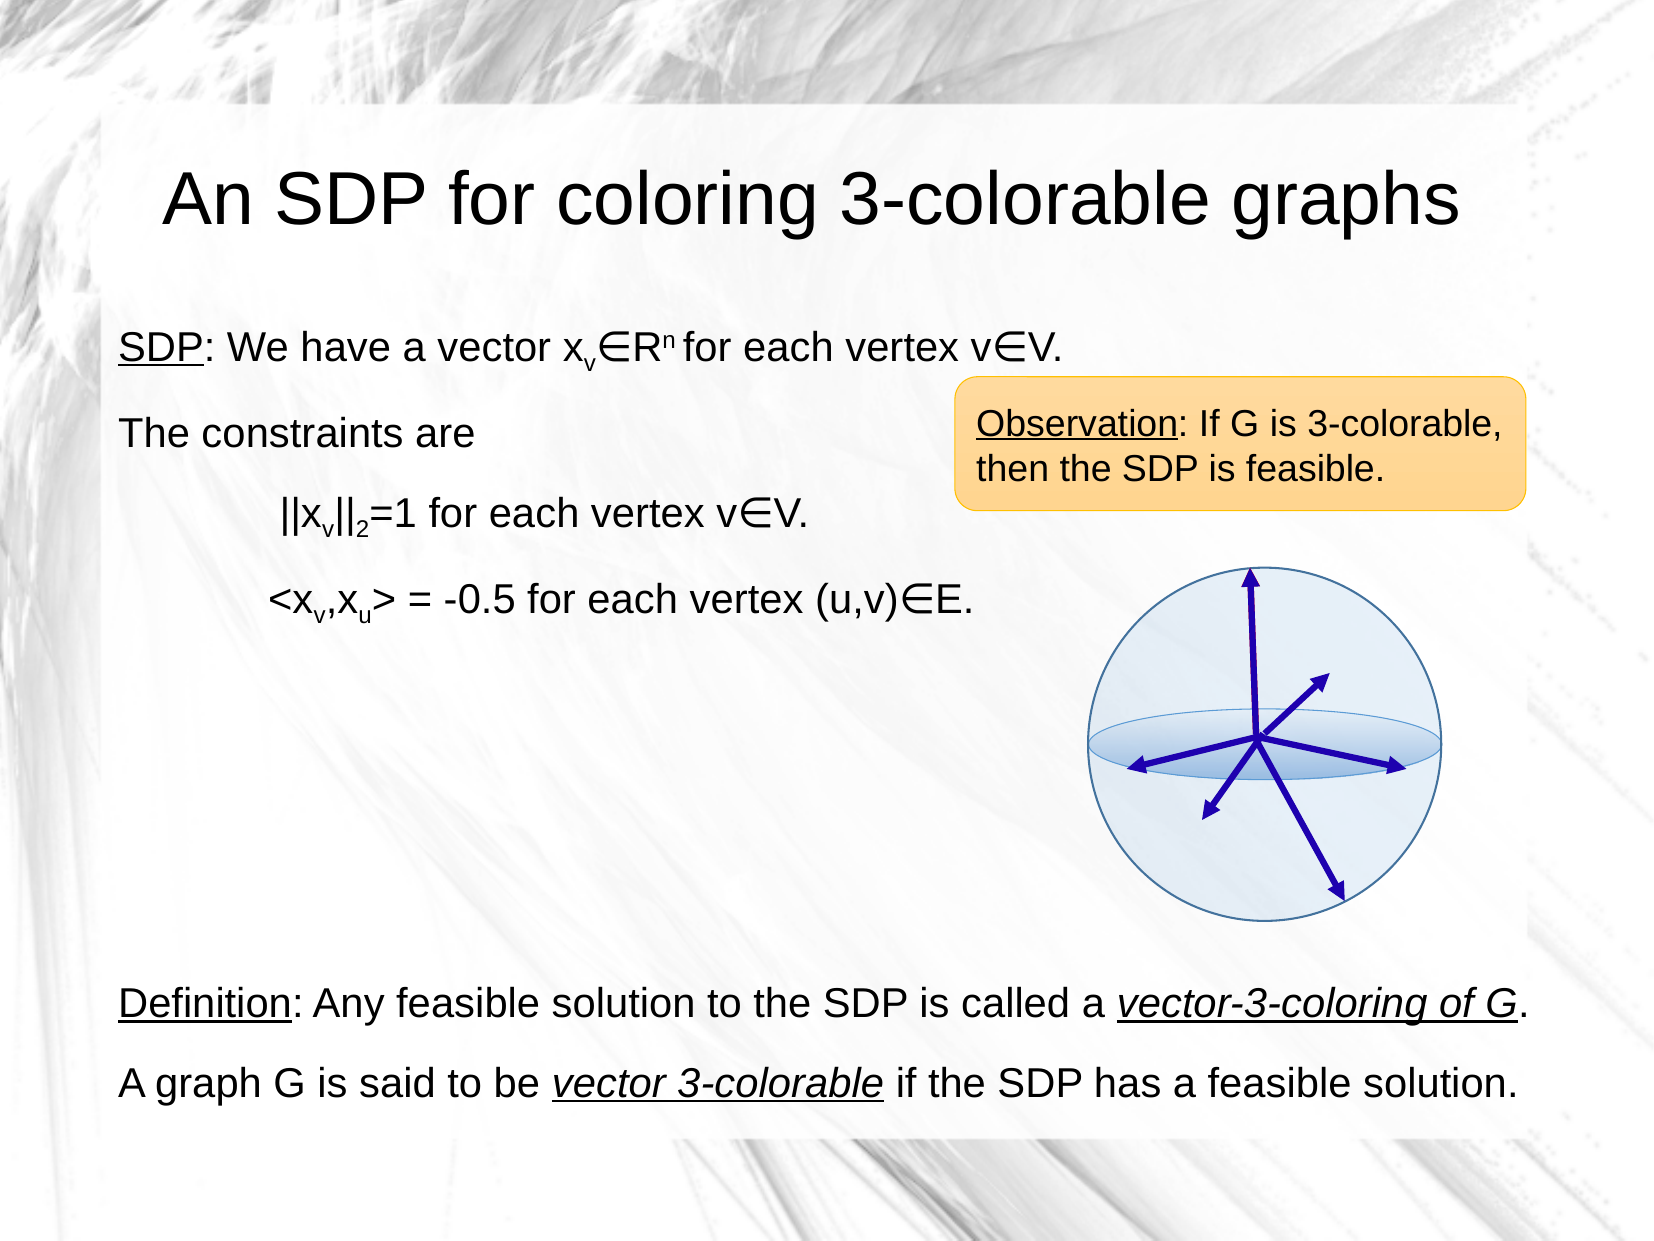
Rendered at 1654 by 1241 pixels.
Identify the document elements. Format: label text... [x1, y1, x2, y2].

title An SDP for coloring 3-colorable graphs [118, 110, 1506, 279]
list SDP: We have a vector xv∈Rn for each vertex v∈V. The constraints are ||xv||2=1 for each vertex v∈V. <xv,xu> = -0.5 for each vertex (u,v)∈E. Definition: Any feasible solution to the SDP is called a vector-3-coloring of G. A graph G is said to be vector 3-colorable if the SDP has a feasible solution. [118, 319, 1571, 1102]
text_box Observation: If G is 3-colorable, then the SDP is feasible. [954, 376, 1527, 512]
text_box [1087, 567, 1442, 921]
picture [0, 0, 1654, 1241]
